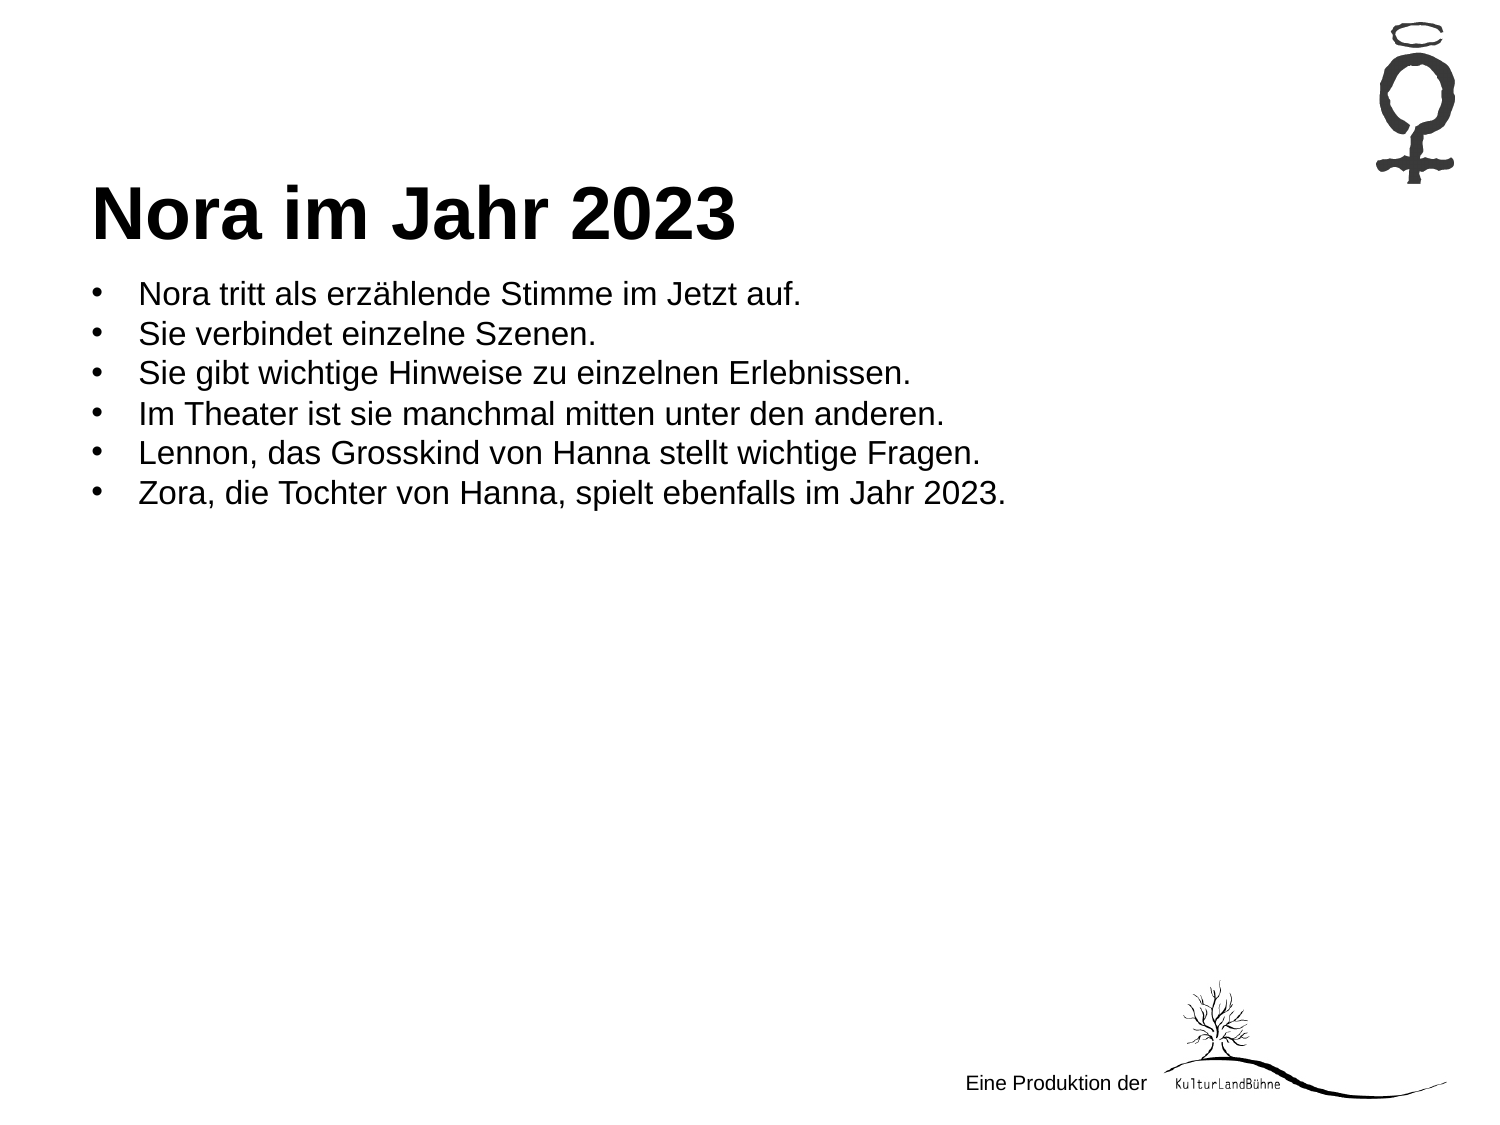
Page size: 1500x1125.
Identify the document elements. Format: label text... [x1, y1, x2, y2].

text_box Nora tritt als erzählende Stimme im Jetzt auf. Sie verbindet einzelne Szenen. Sie gibt wichtige Hinweise zu einzelnen Erlebnissen. Im Theater ist sie manchmal mitten unter den anderen. Lennon, das Grosskind von Hanna stellt wichtige Fragen. Zora, die Tochter von Hanna, spielt ebenfalls im Jahr 2023. [76, 264, 1217, 559]
text_box Nora im Jahr 2023 [76, 157, 1264, 262]
picture [1163, 976, 1447, 1099]
picture [1376, 22, 1455, 184]
